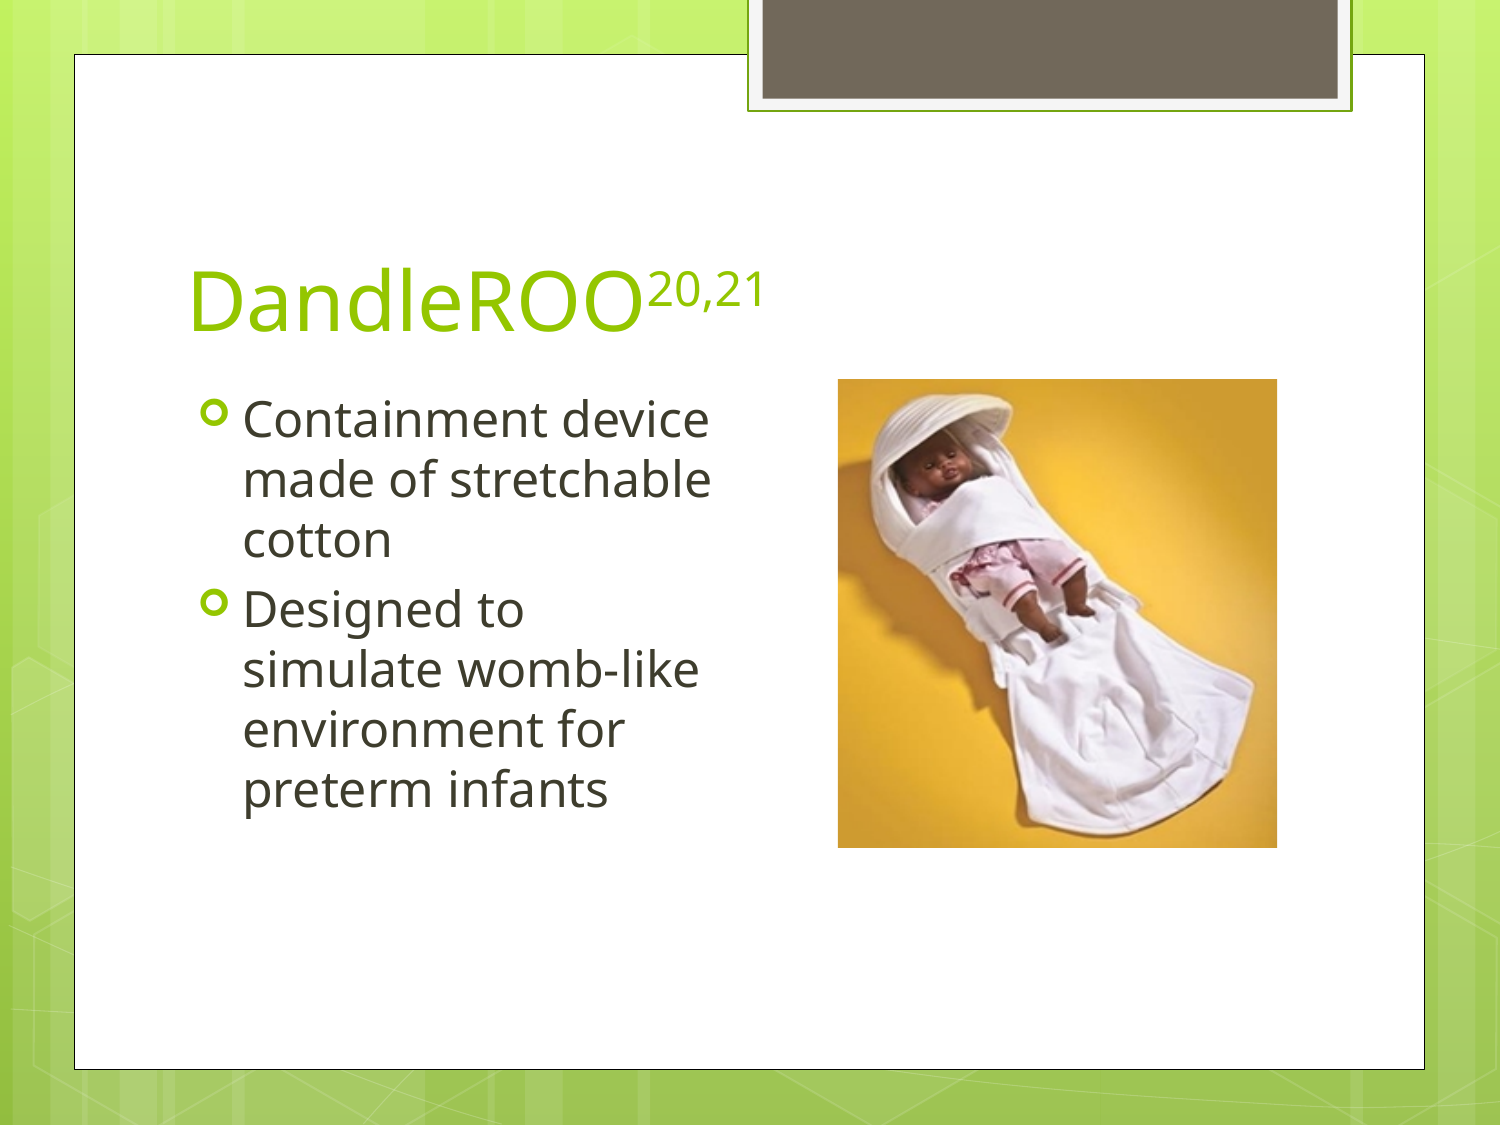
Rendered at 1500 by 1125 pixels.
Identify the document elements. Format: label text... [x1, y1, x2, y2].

title DandleROO20,21 [171, 168, 1324, 357]
list Containment device made of stretchable cotton Designed to simulate womb-like environment for preterm infants [171, 379, 732, 953]
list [837, 379, 1278, 848]
